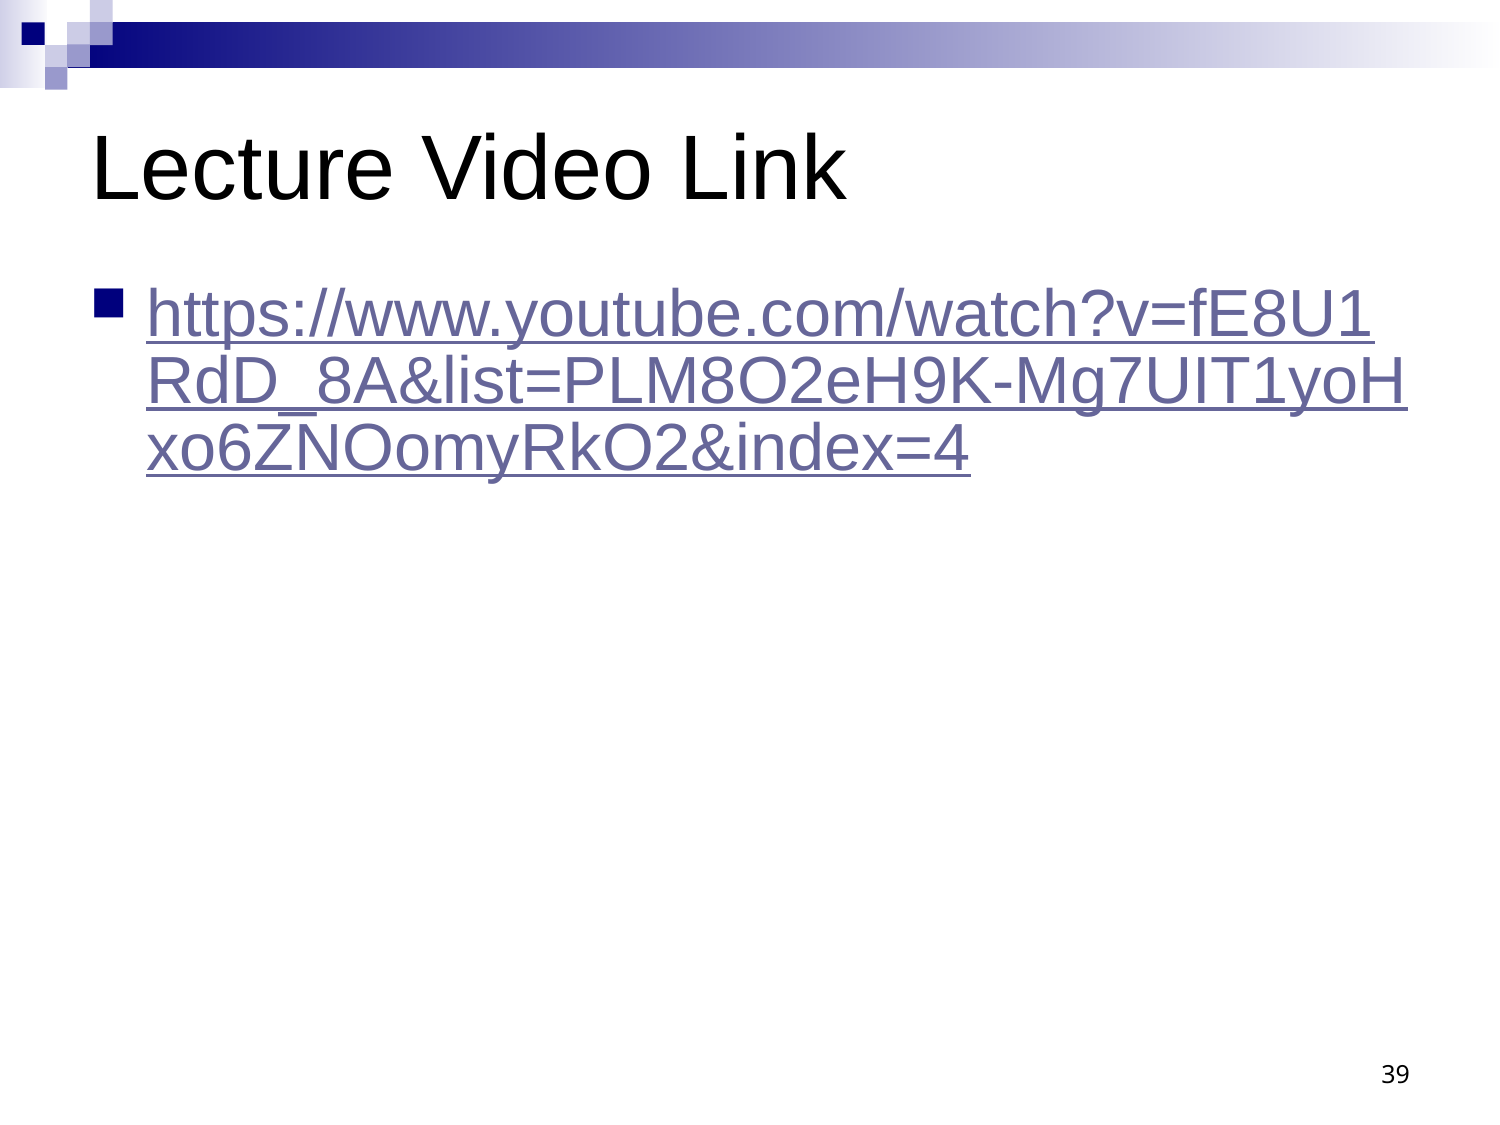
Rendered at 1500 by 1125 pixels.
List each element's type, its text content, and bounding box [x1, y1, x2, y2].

slide_number 39 [1074, 1024, 1426, 1101]
title Lecture Video Link [74, 74, 1426, 251]
list https://www.youtube.com/watch?v=fE8U1RdD_8A&list=PLM8O2eH9K-Mg7UIT1yoHxo6ZNOomyRkO2&index=4 [74, 262, 1426, 1001]
